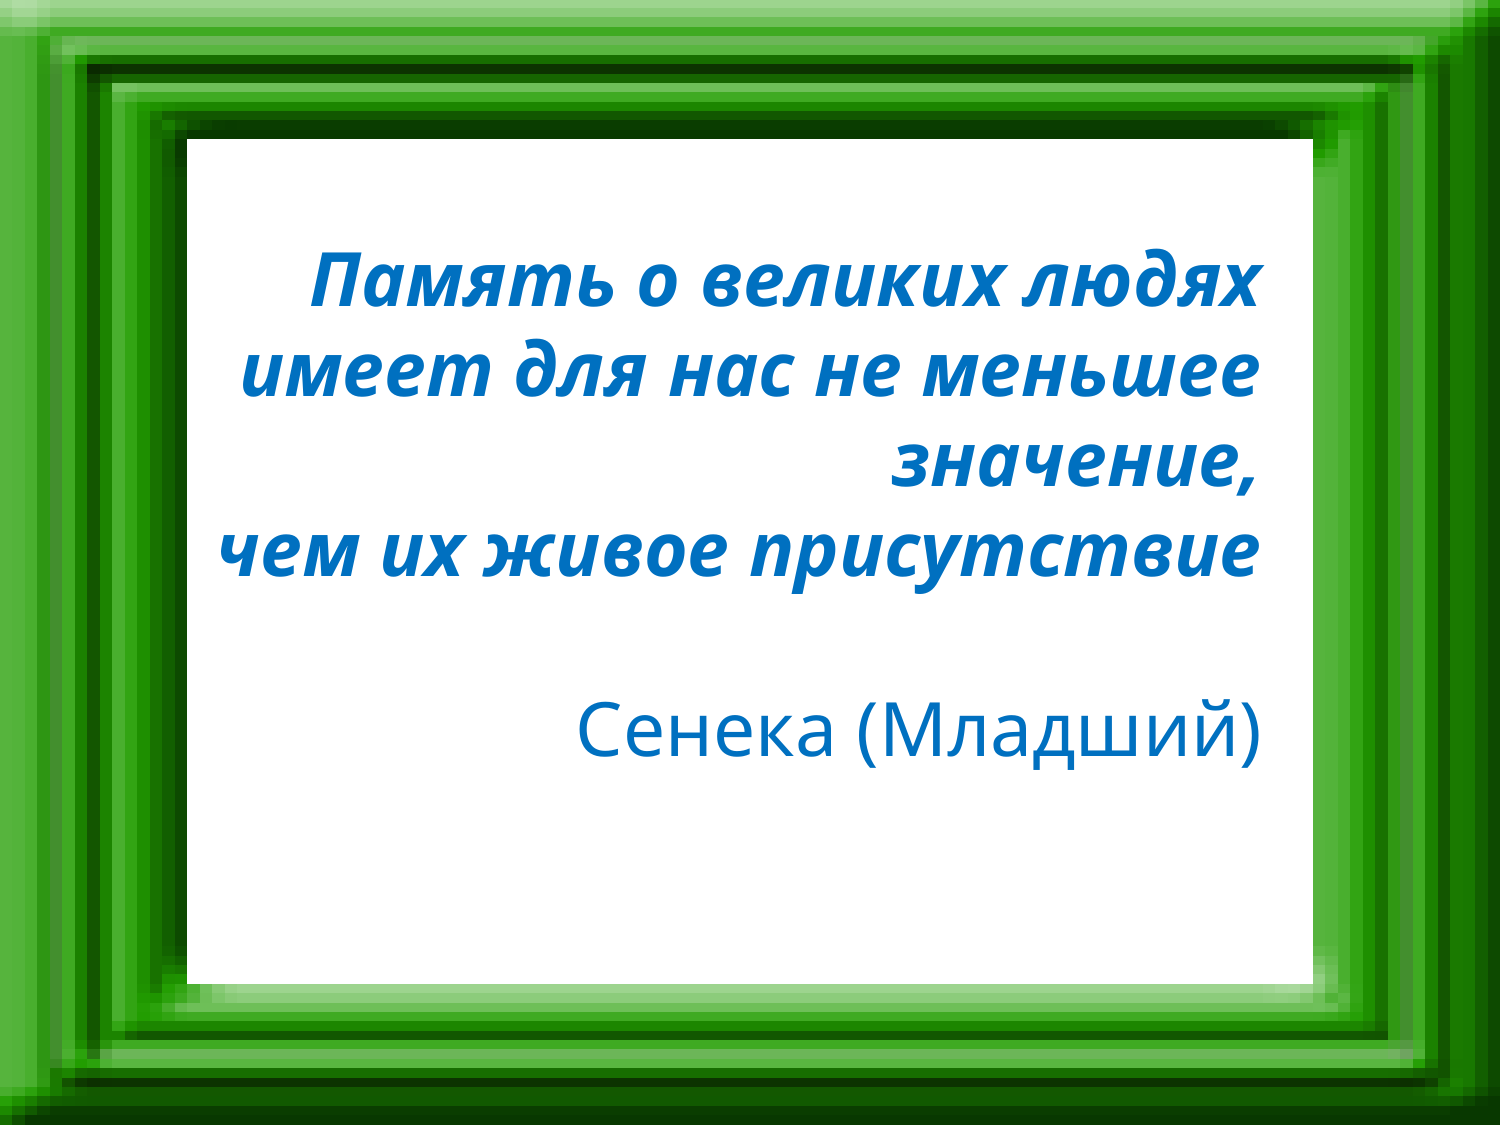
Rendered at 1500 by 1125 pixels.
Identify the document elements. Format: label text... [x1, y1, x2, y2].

picture [0, 0, 1500, 1125]
text_box Память о великих людях имеет для нас не меньшее значение, чем их живое присутствие Сенека (Младший) [58, 224, 1278, 780]
